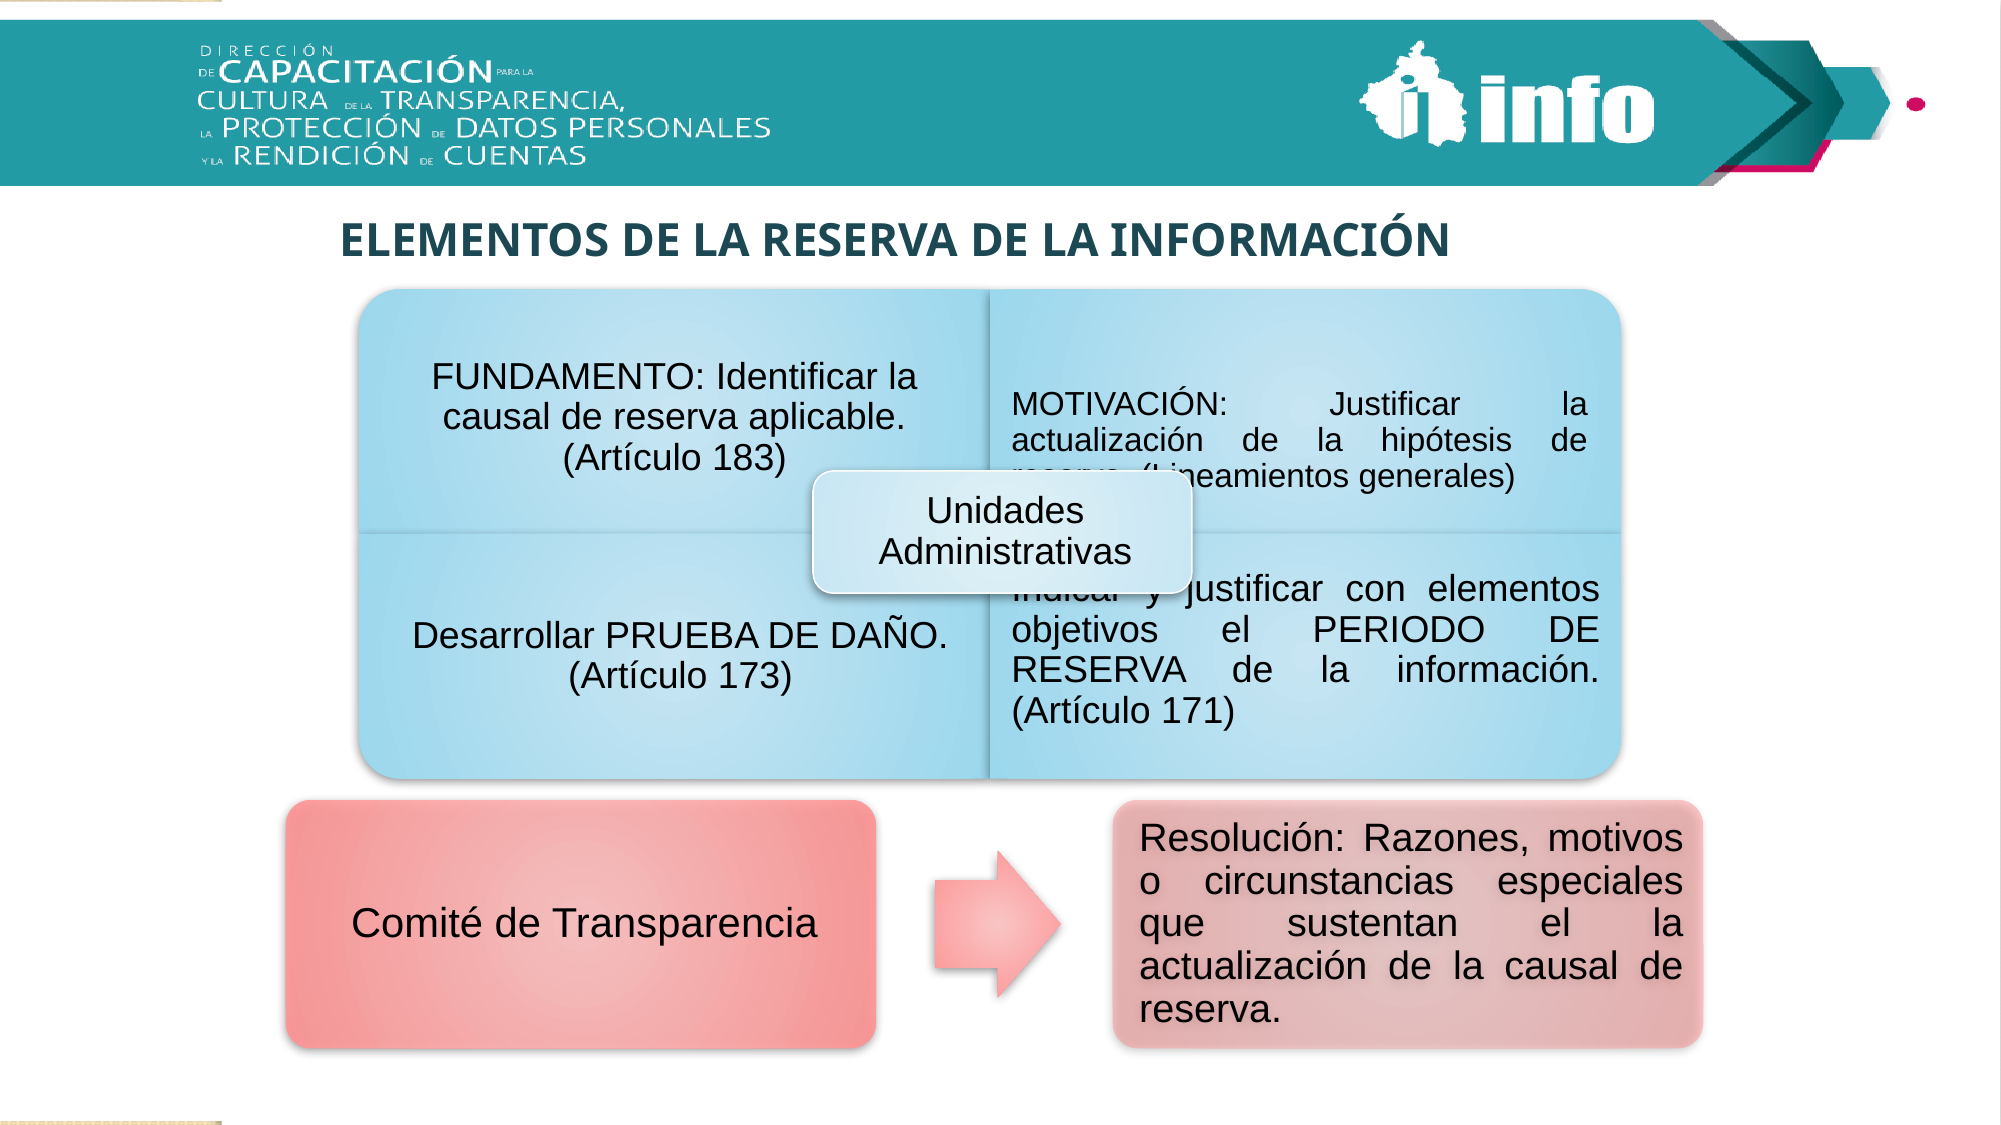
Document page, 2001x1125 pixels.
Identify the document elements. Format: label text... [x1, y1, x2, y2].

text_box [285, 799, 1704, 1049]
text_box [358, 289, 1622, 779]
title ELEMENTOS DE LA RESERVA DE LA INFORMACIÓN [324, 187, 1675, 290]
picture [0, 2, 2000, 1121]
